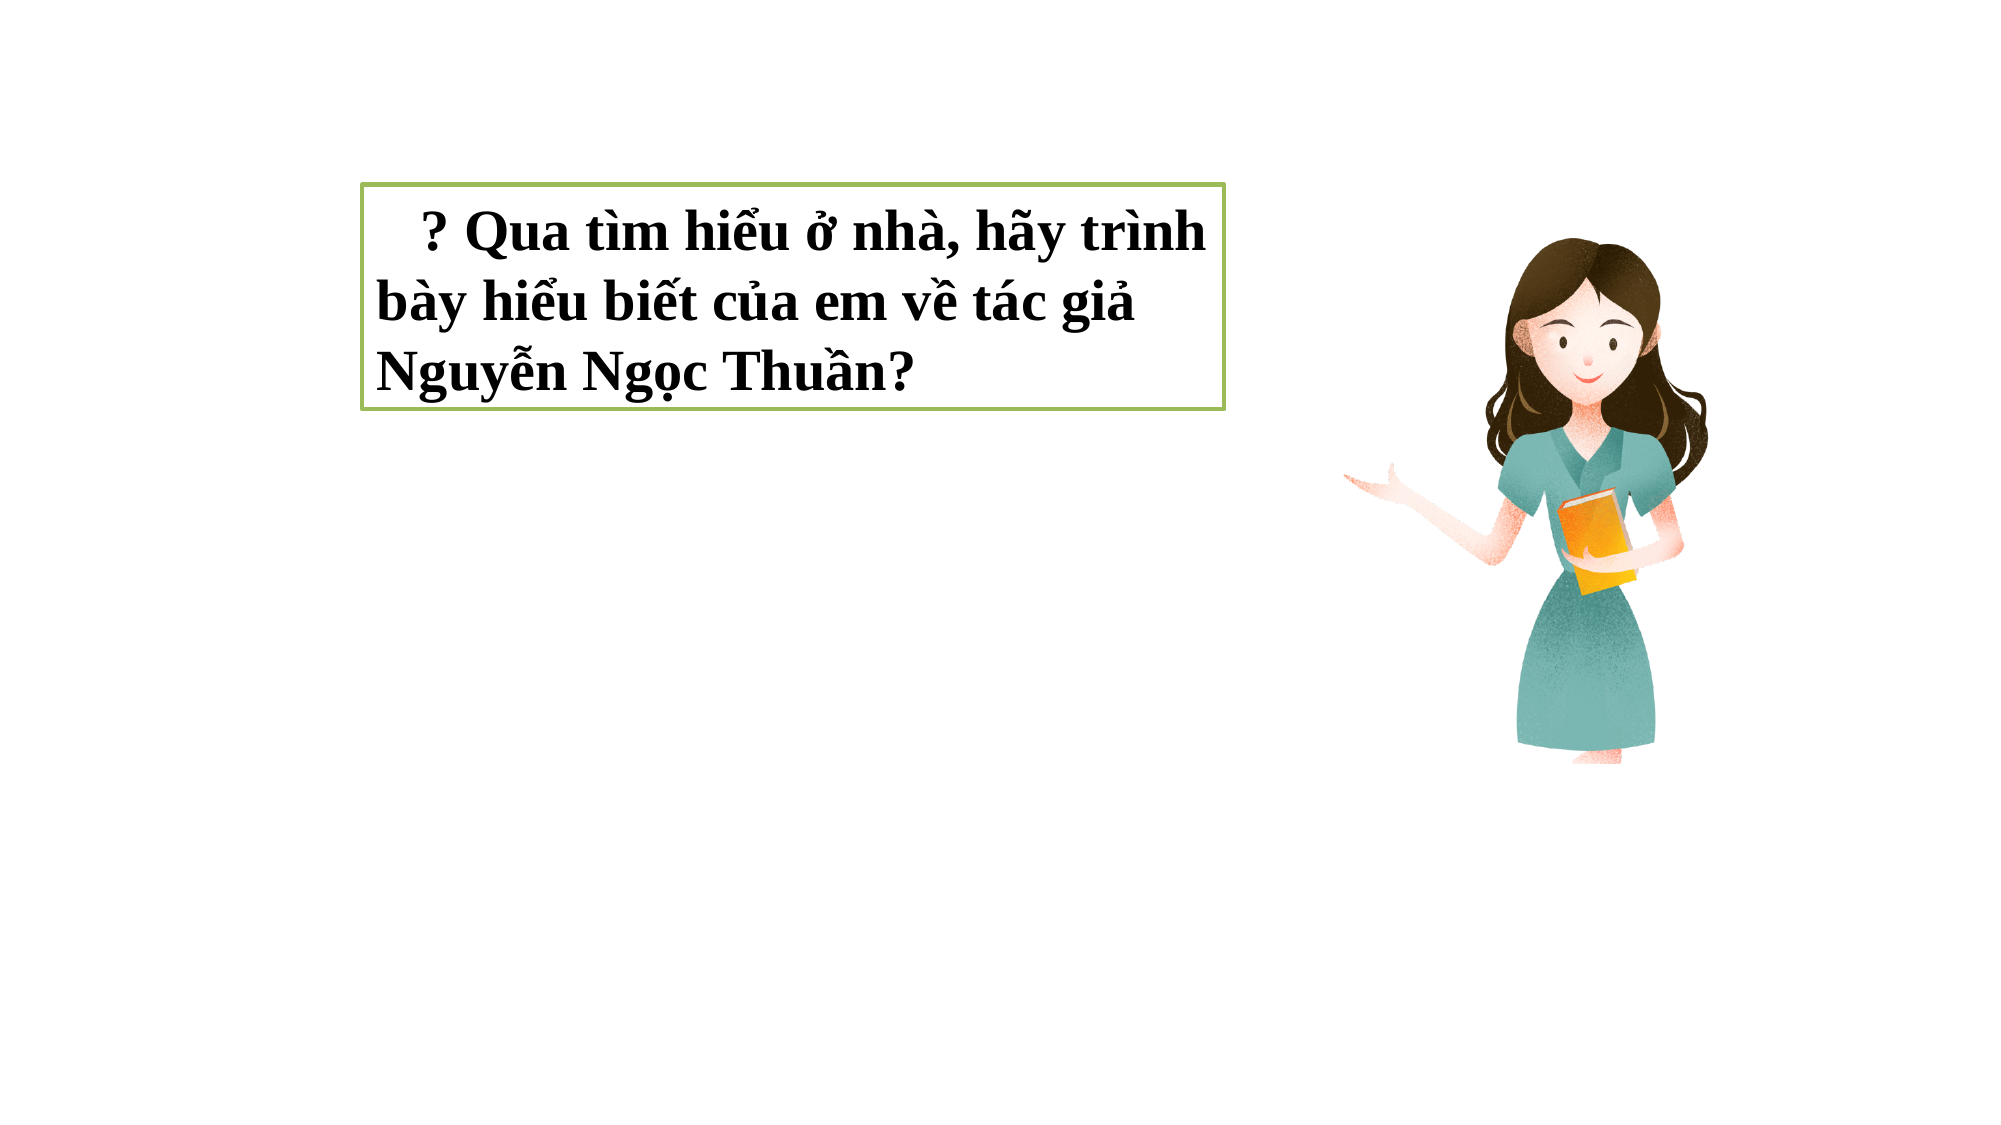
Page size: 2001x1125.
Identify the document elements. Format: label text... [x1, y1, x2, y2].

text_box ? Qua tìm hiểu ở nhà, hãy trình bày hiểu biết của em về tác giả Nguyễn Ngọc Thuần? [360, 182, 1226, 411]
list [1281, 238, 1807, 764]
